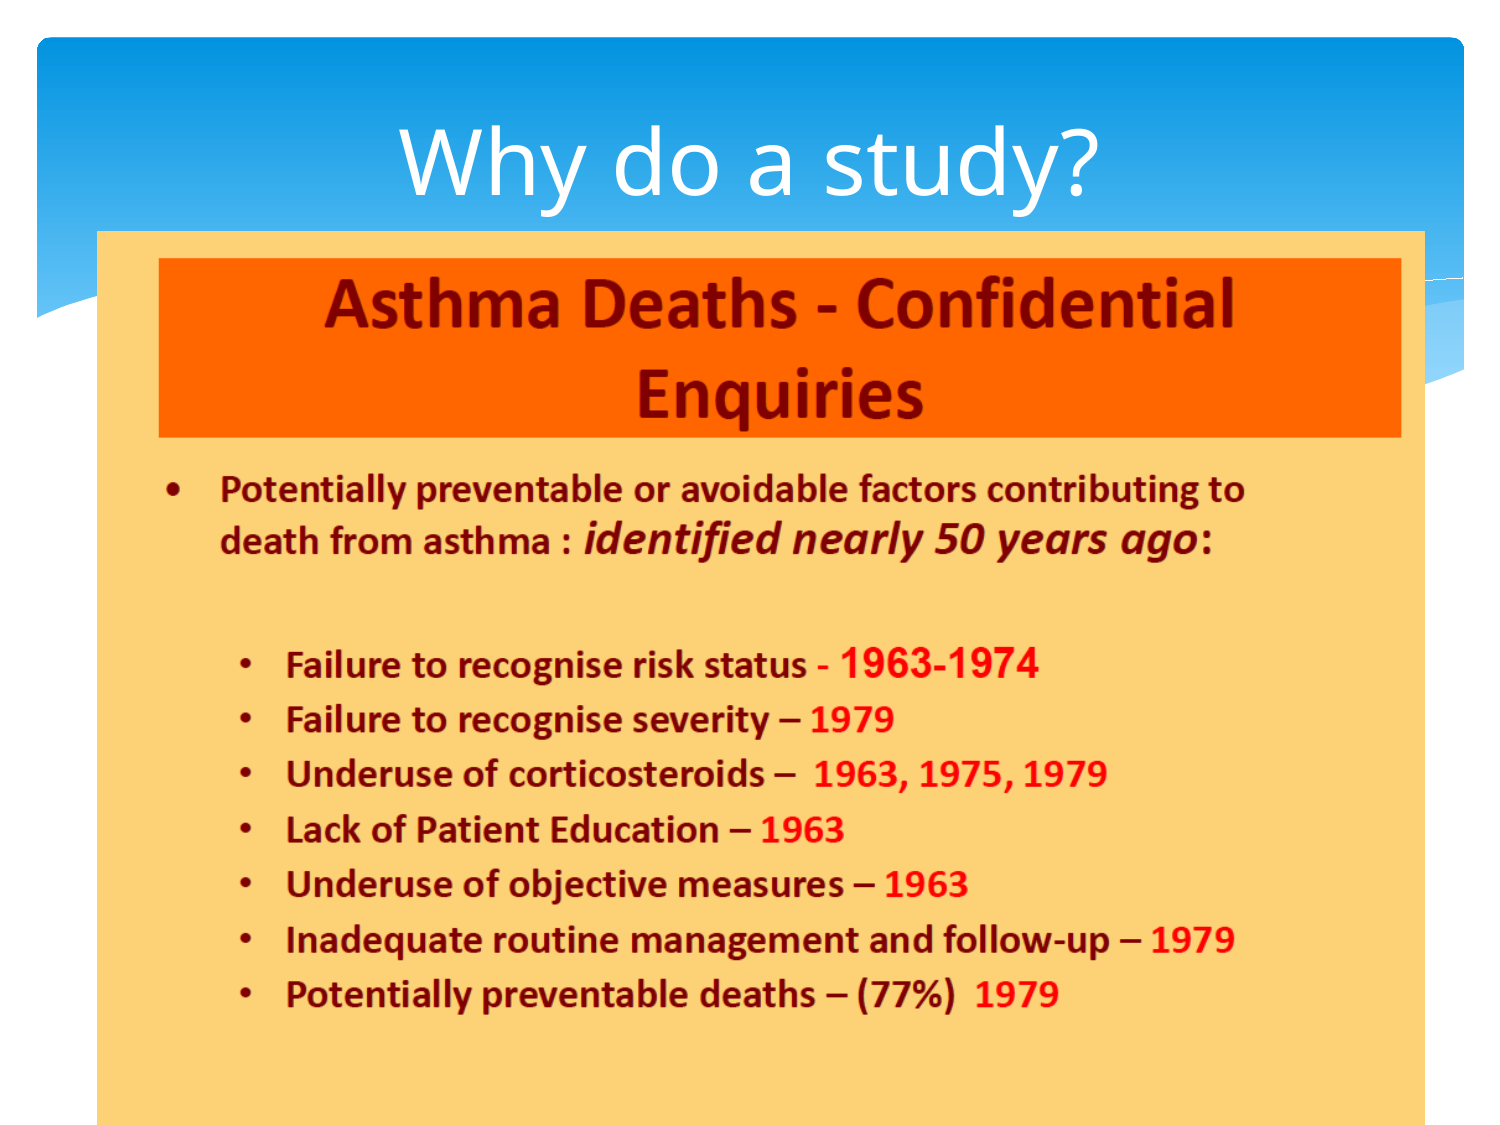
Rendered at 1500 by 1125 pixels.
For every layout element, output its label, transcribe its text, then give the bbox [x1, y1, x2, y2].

picture [97, 230, 1426, 1125]
title Why do a study? [75, 55, 1425, 261]
